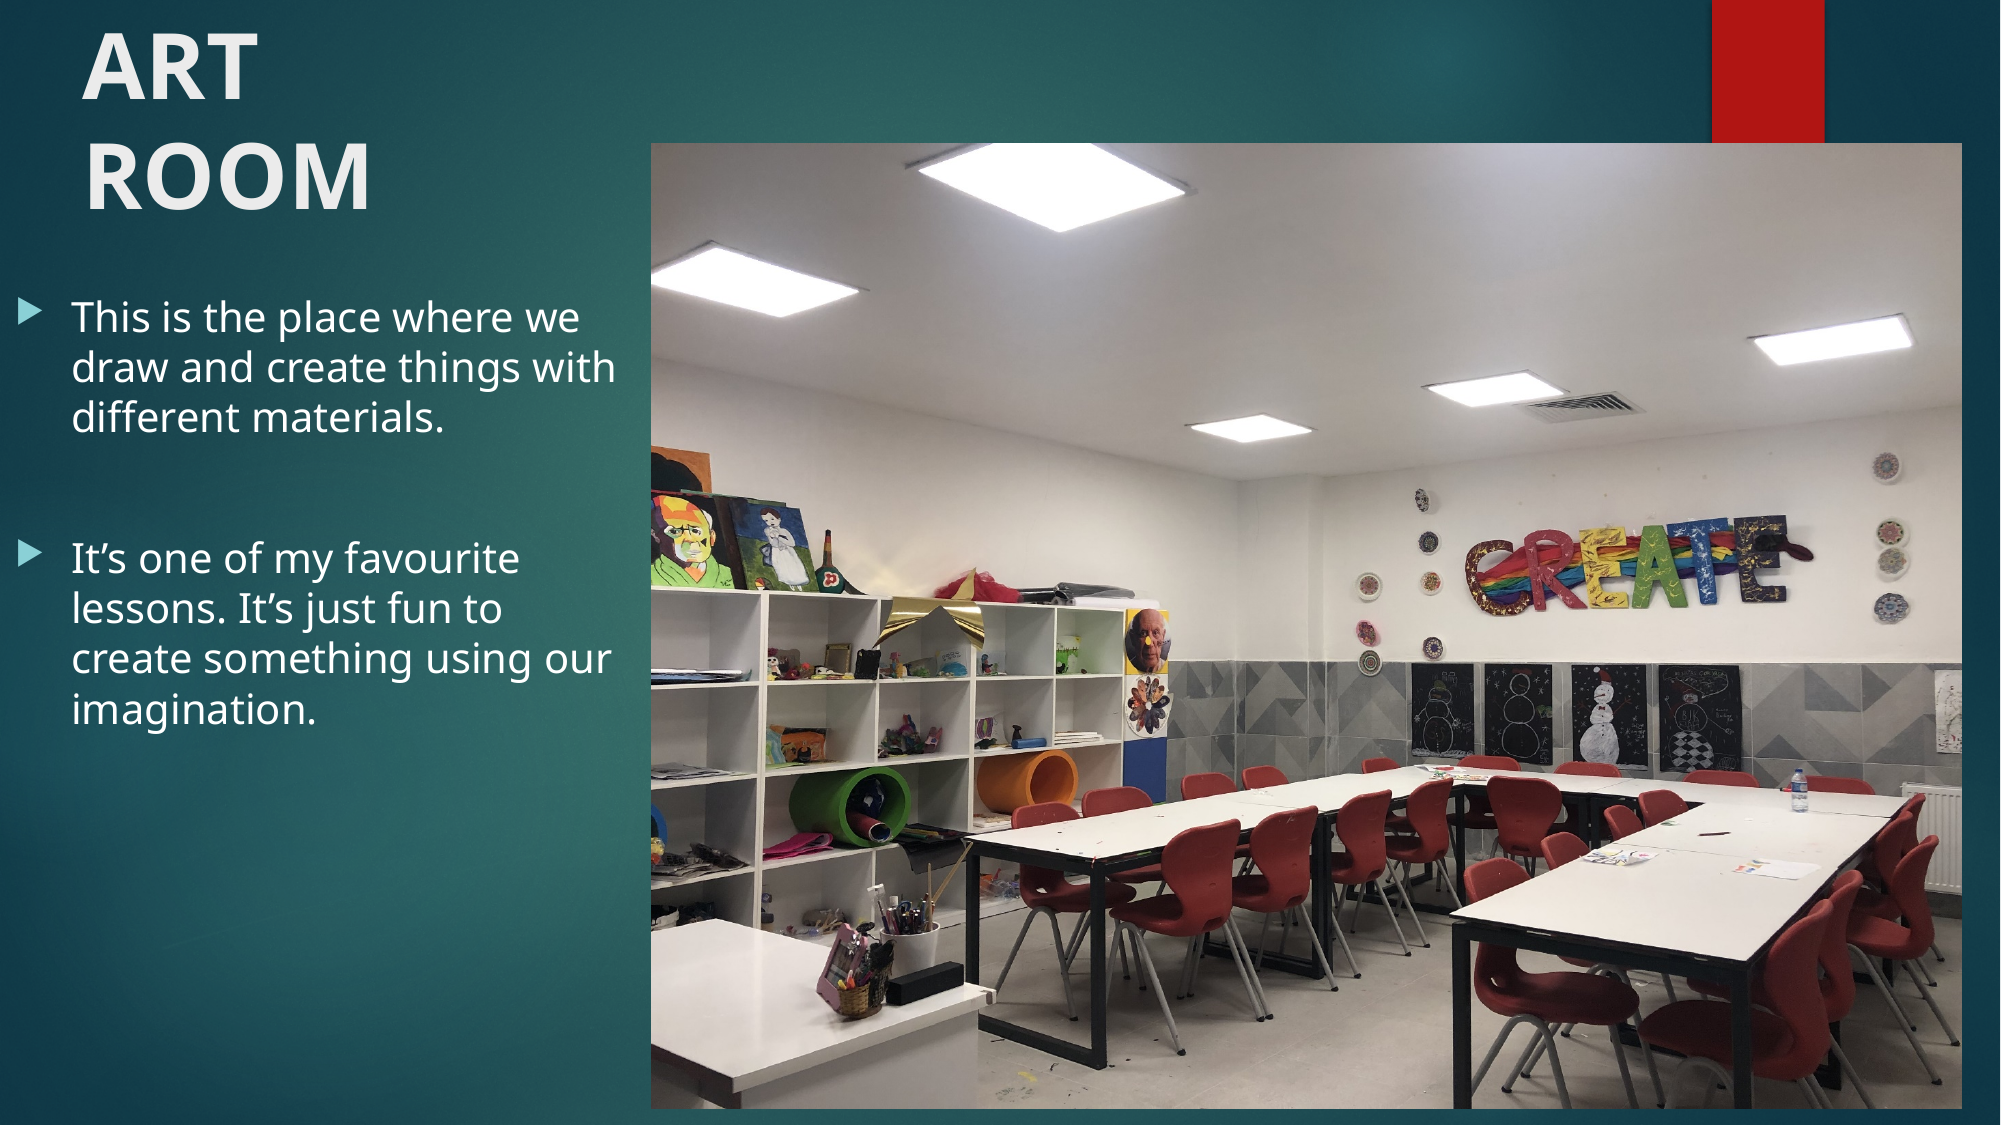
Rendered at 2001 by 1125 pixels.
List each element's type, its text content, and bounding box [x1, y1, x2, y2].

title ART ROOM [67, 0, 581, 128]
list This is the place where we draw and create things with different materials. It’s one of my favourite lessons. It’s just fun to create something using our imagination. [0, 283, 646, 880]
picture [0, 0, 1962, 1125]
